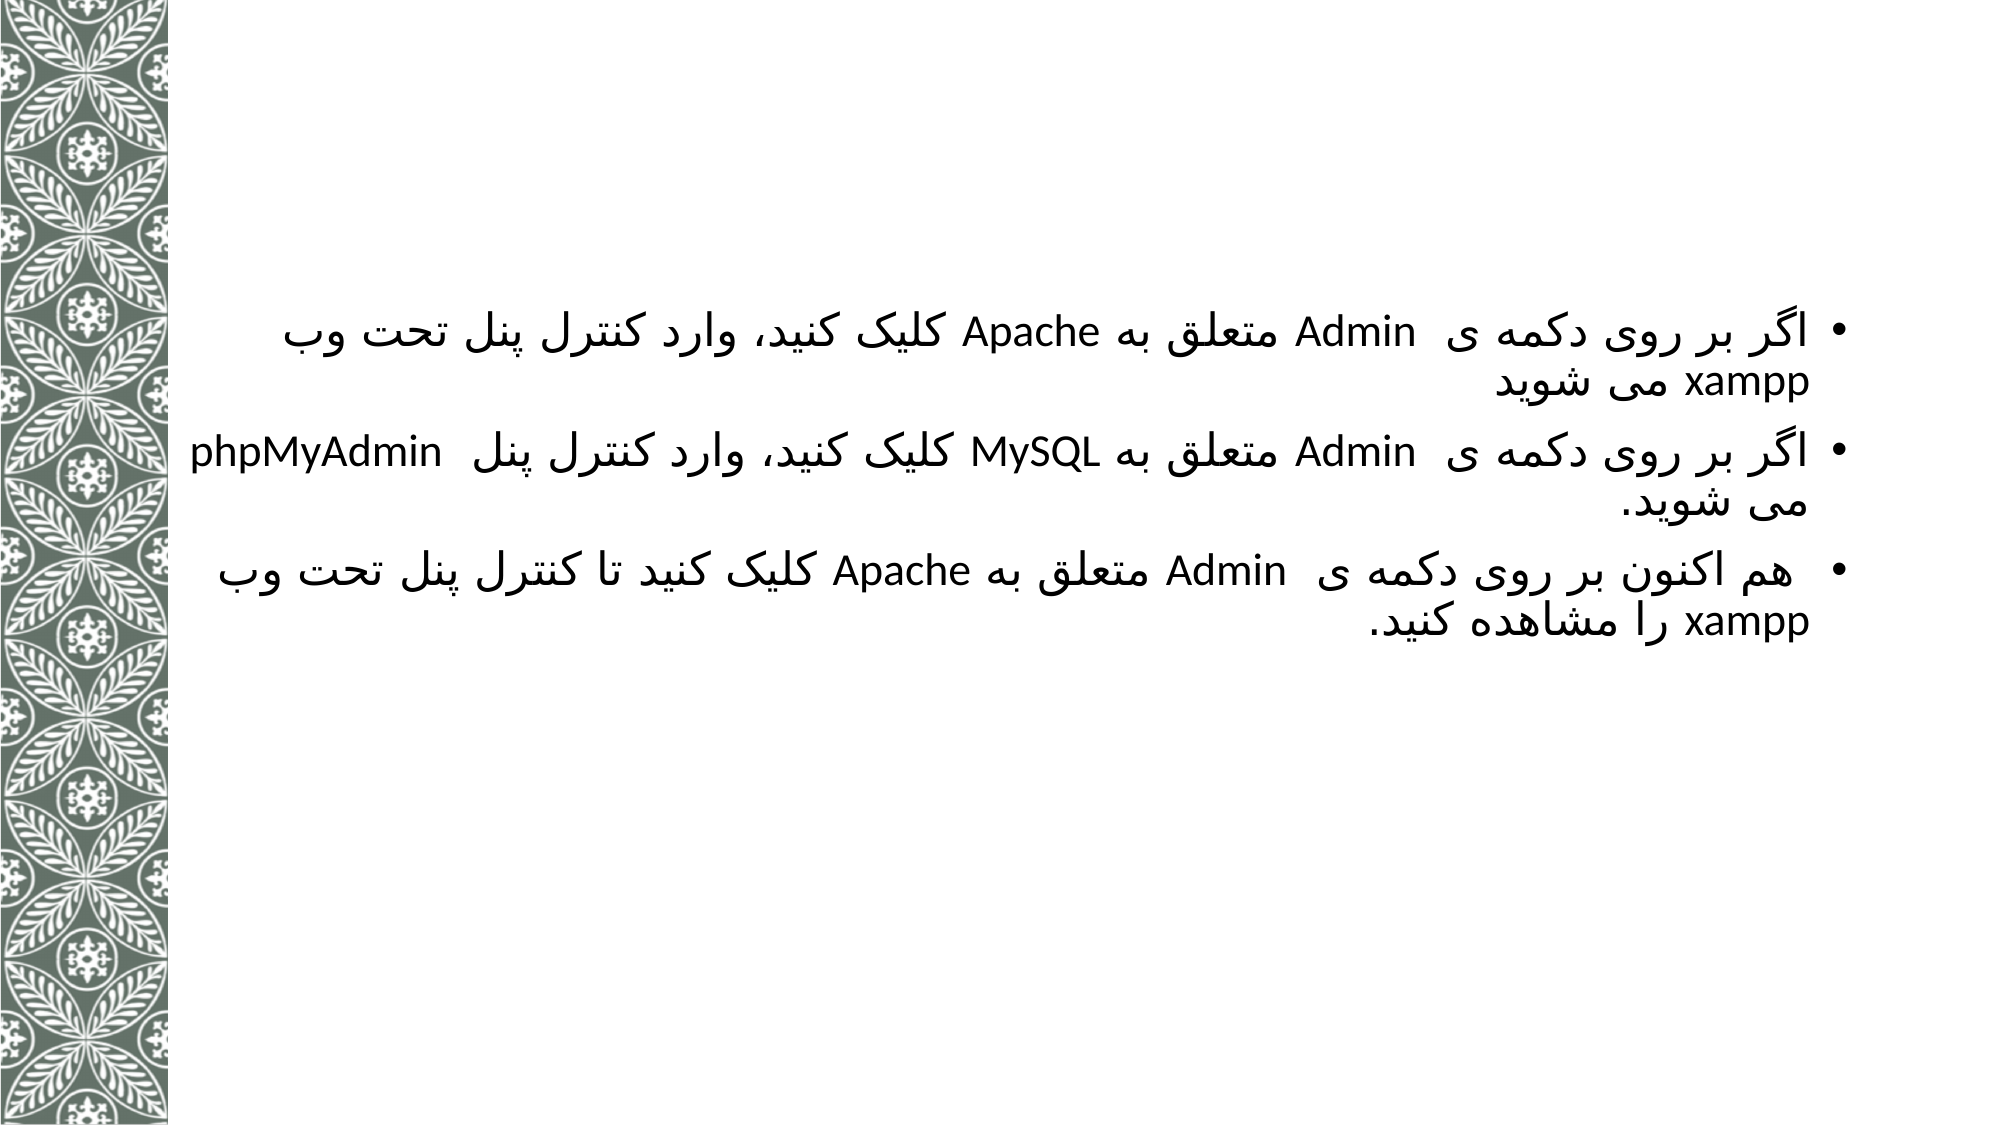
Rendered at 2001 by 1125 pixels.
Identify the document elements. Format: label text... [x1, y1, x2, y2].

picture [0, 1, 646, 1124]
list اگر بر روی دکمه ی Admin متعلق به Apache کلیک کنید، وارد کنترل پنل تحت وب xampp می شوید اگر بر روی دکمه ی Admin متعلق به MySQL کلیک کنید، وارد کنترل پنل phpMyAdmin می شوید. هم اکنون بر روی دکمه ی Admin متعلق به Apache کلیک کنید تا کنترل پنل تحت وب xampp را مشاهده کنید. [168, 299, 1863, 1014]
